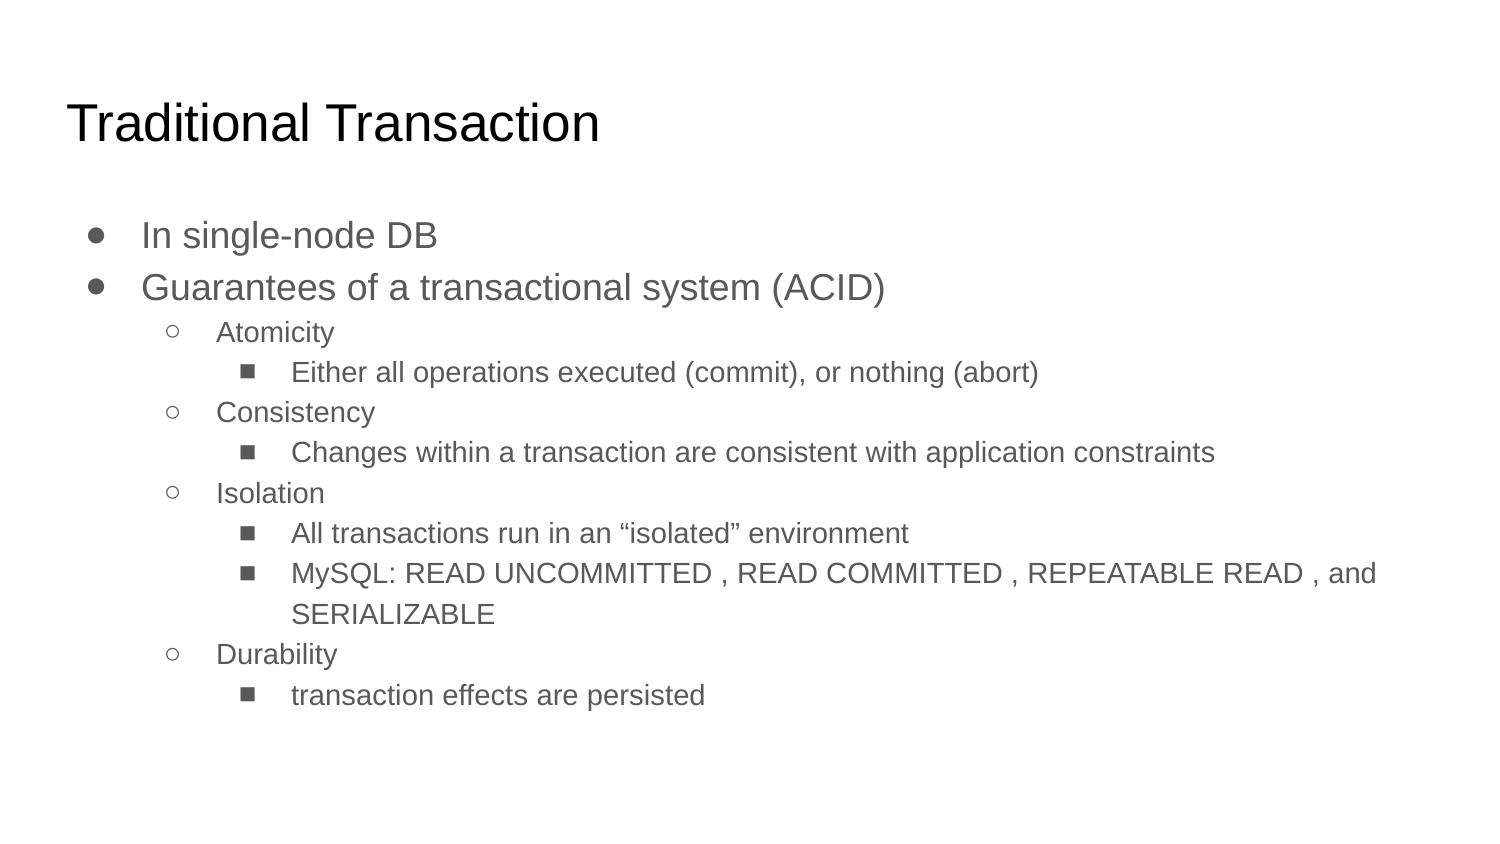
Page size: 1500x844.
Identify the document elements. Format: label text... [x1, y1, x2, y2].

list In single-node DB Guarantees of a transactional system (ACID) Atomicity Either all operations executed (commit), or nothing (abort) Consistency Changes within a transaction are consistent with application constraints Isolation All transactions run in an “isolated” environment MySQL: READ UNCOMMITTED , READ COMMITTED , REPEATABLE READ , and SERIALIZABLE Durability transaction effects are persisted [51, 189, 1449, 750]
title Traditional Transaction [51, 72, 1449, 167]
